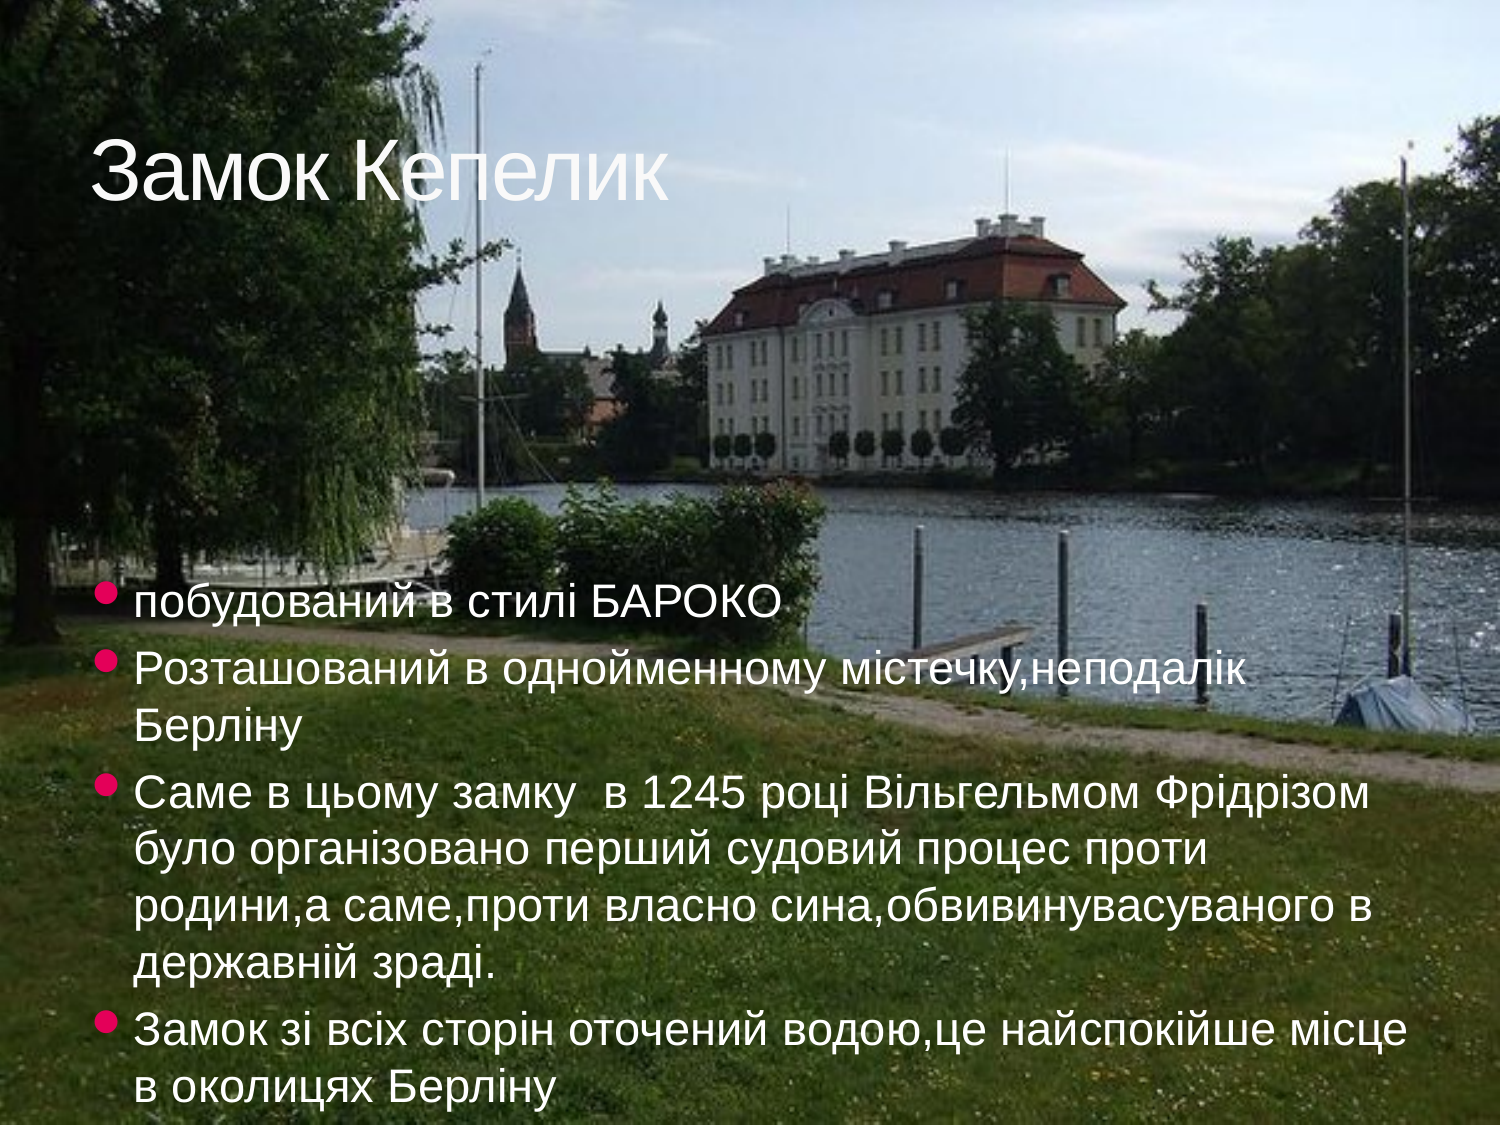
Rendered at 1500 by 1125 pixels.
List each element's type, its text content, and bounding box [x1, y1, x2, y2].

picture [0, 0, 1500, 1125]
title Замок Кепелик [74, 24, 1425, 225]
list побудований в стилі БАРОКО Розташований в однойменному містечку,неподалік Берліну Саме в цьому замку в 1245 році Вільгельмом Фрідрізом було організовано перший судовий процес проти родини,а саме,проти власно сина,обвивинувасуваного в державній зраді. Замок зі всіх сторін оточений водою,це найспокійше місце в околицях Берліну [76, 562, 1427, 1125]
